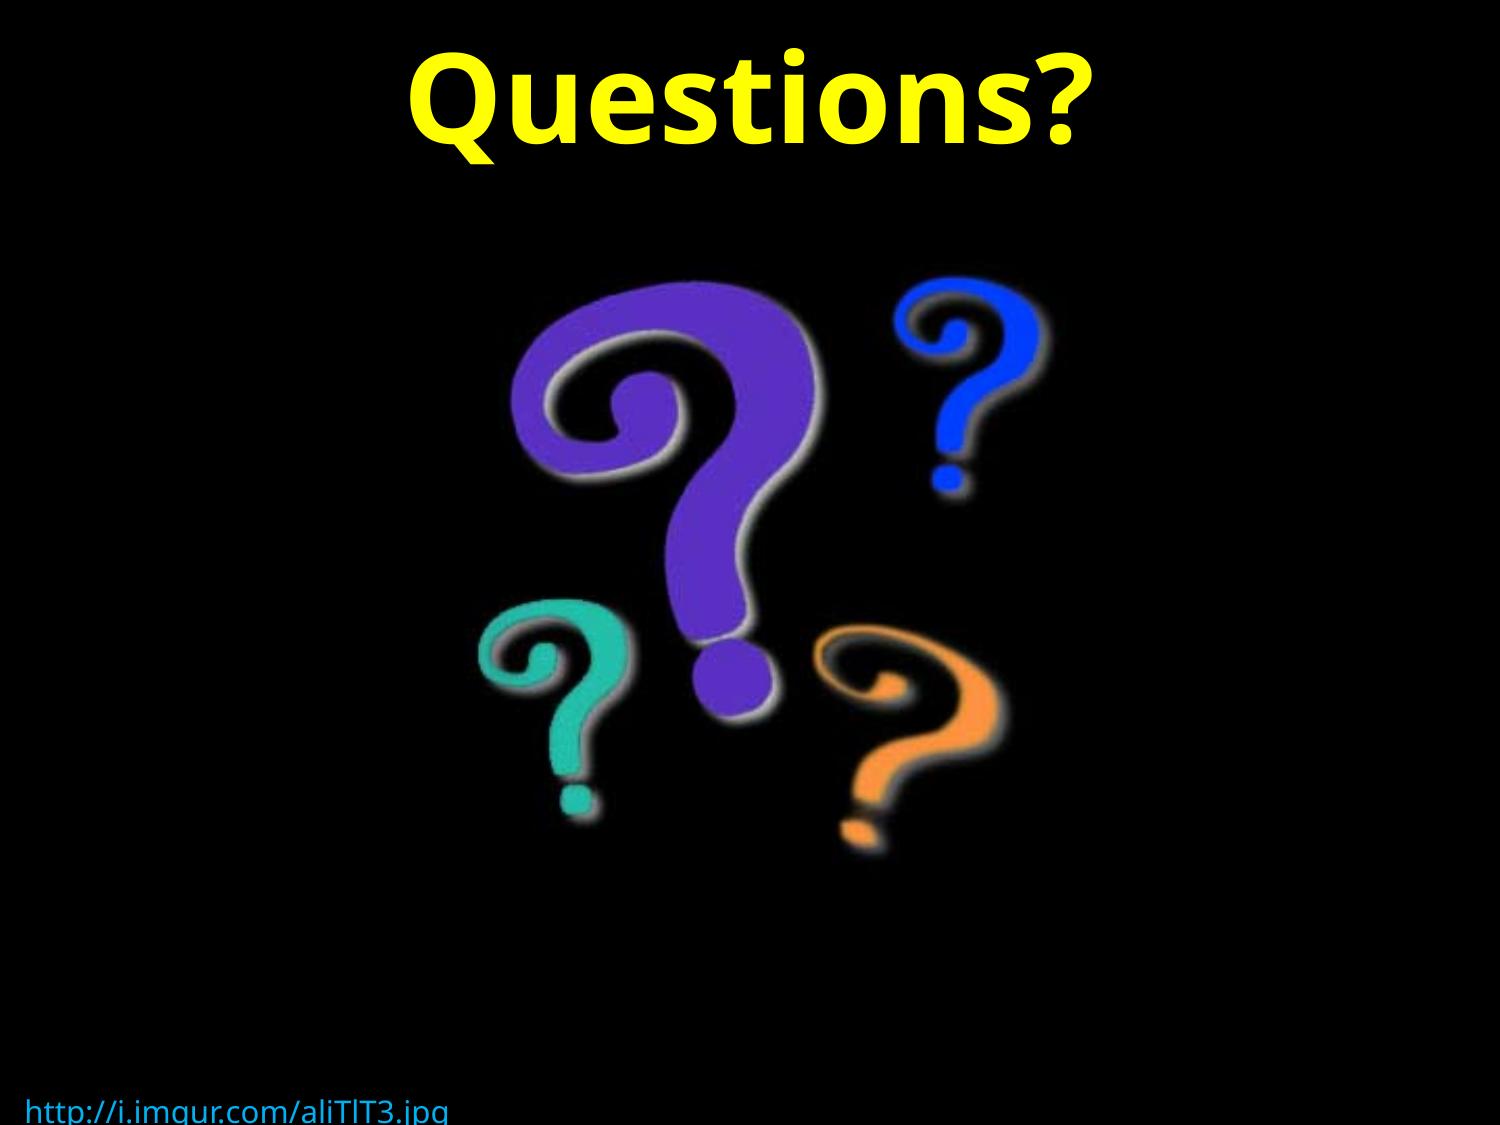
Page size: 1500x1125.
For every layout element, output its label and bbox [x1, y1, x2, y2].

picture [433, 228, 1067, 897]
text_box [9, 1084, 466, 1125]
title [0, 0, 1500, 188]
